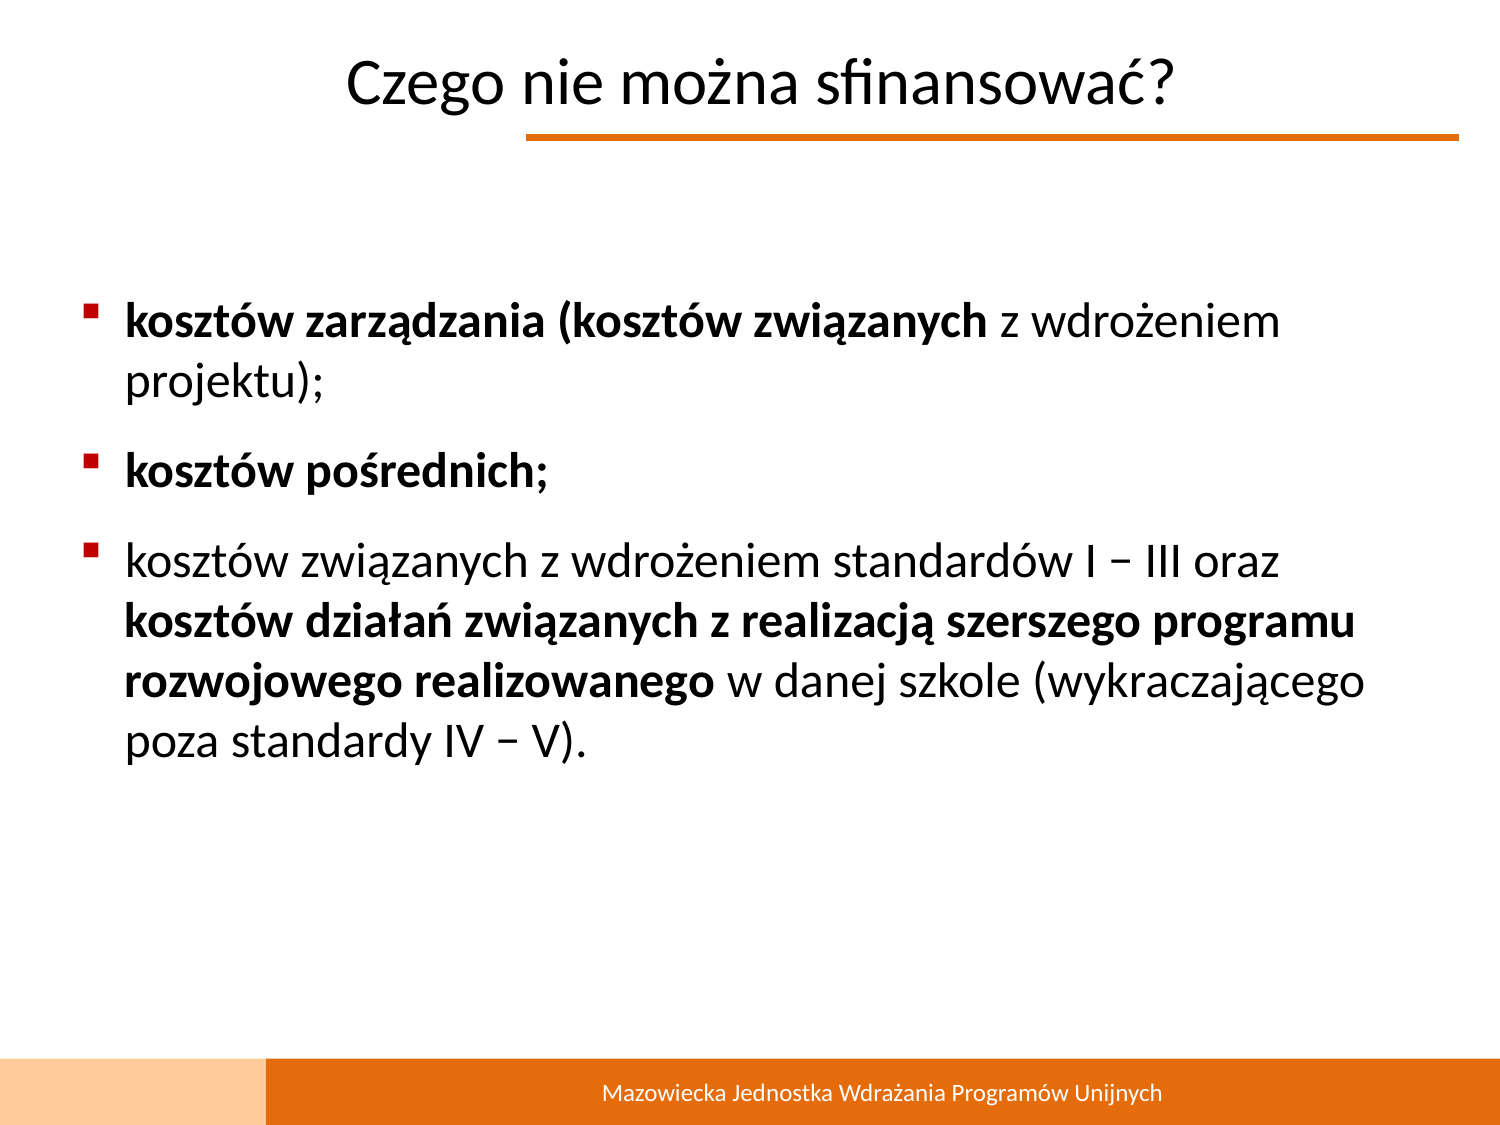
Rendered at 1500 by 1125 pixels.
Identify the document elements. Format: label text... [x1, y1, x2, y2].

text_box [0, 1056, 268, 1125]
text_box Czego nie można sfinansować? [76, 30, 1447, 126]
text_box Mazowiecka Jednostka Wdrażania Programów Unijnych [268, 1056, 1500, 1125]
text_box kosztów zarządzania (kosztów związanych z wdrożeniem projektu); kosztów pośrednich; kosztów związanych z wdrożeniem standardów I − III oraz kosztów działań związanych z realizacją szerszego programu rozwojowego realizowanego w danej szkole (wykraczającego poza standardy IV − V). [64, 219, 1436, 963]
